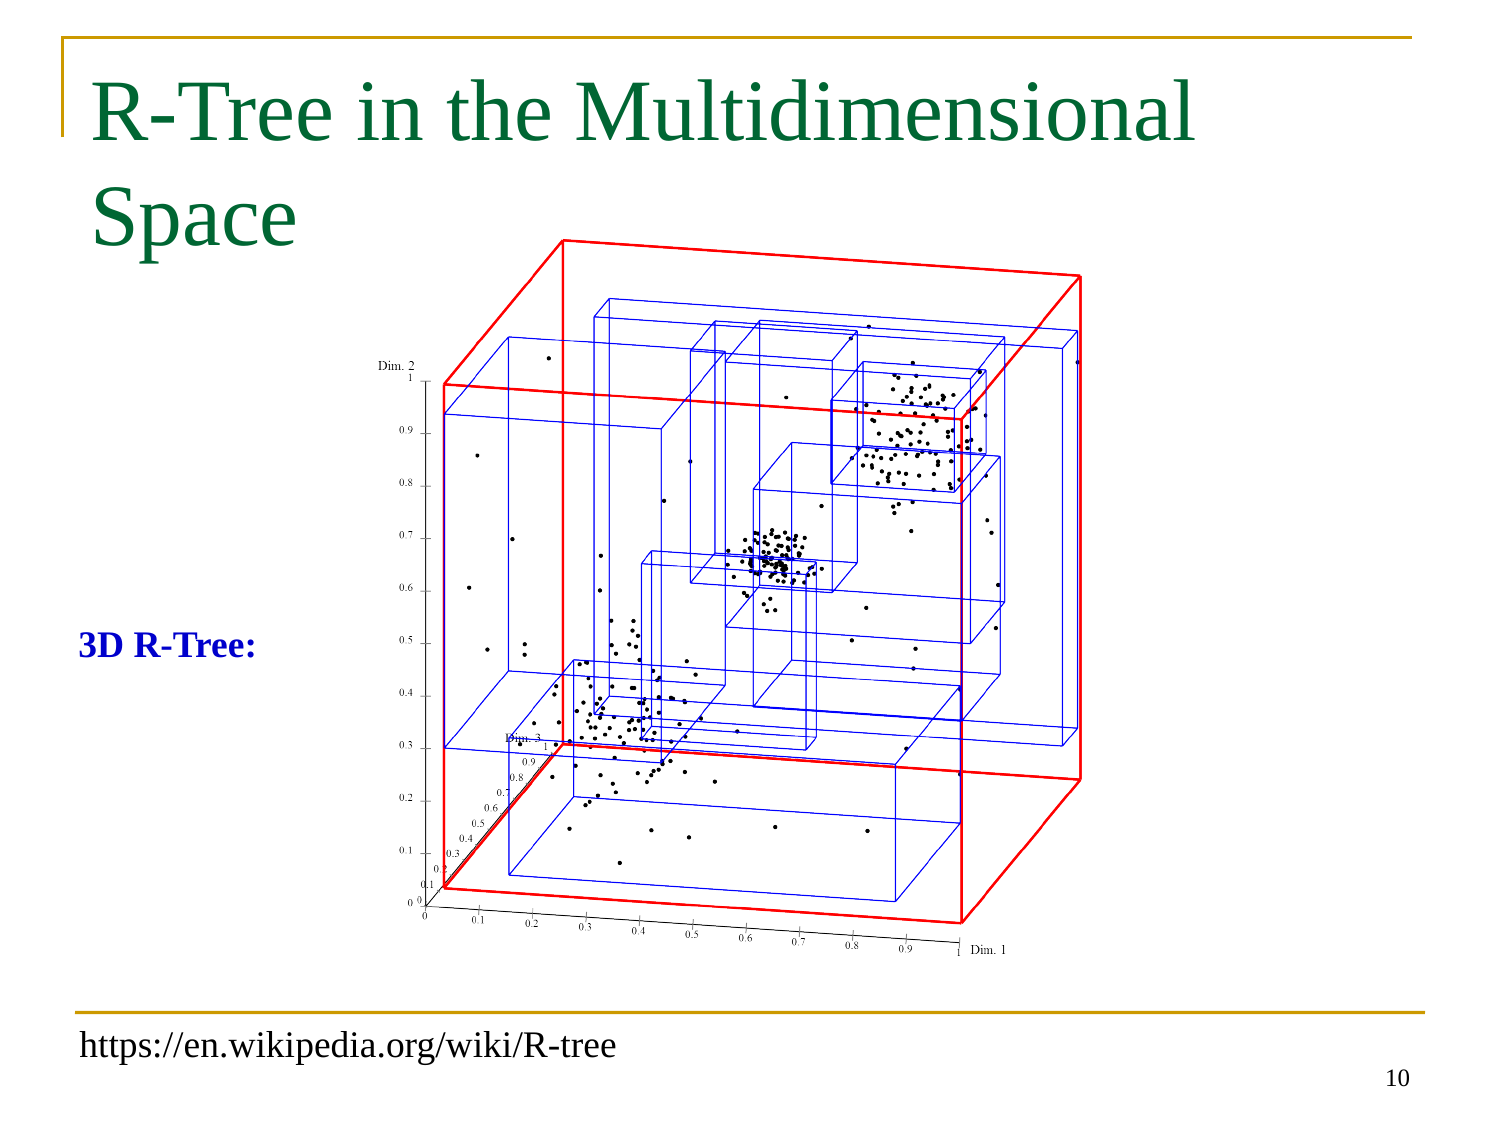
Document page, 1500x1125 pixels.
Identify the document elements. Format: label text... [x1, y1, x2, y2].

text_box https://en.wikipedia.org/wiki/R-tree [64, 1012, 633, 1073]
text_box 3D R-Tree: [63, 612, 273, 673]
slide_number 10 [1074, 1024, 1425, 1100]
picture [362, 227, 1099, 964]
title R-Tree in the Multidimensional Space [75, 45, 1425, 233]
